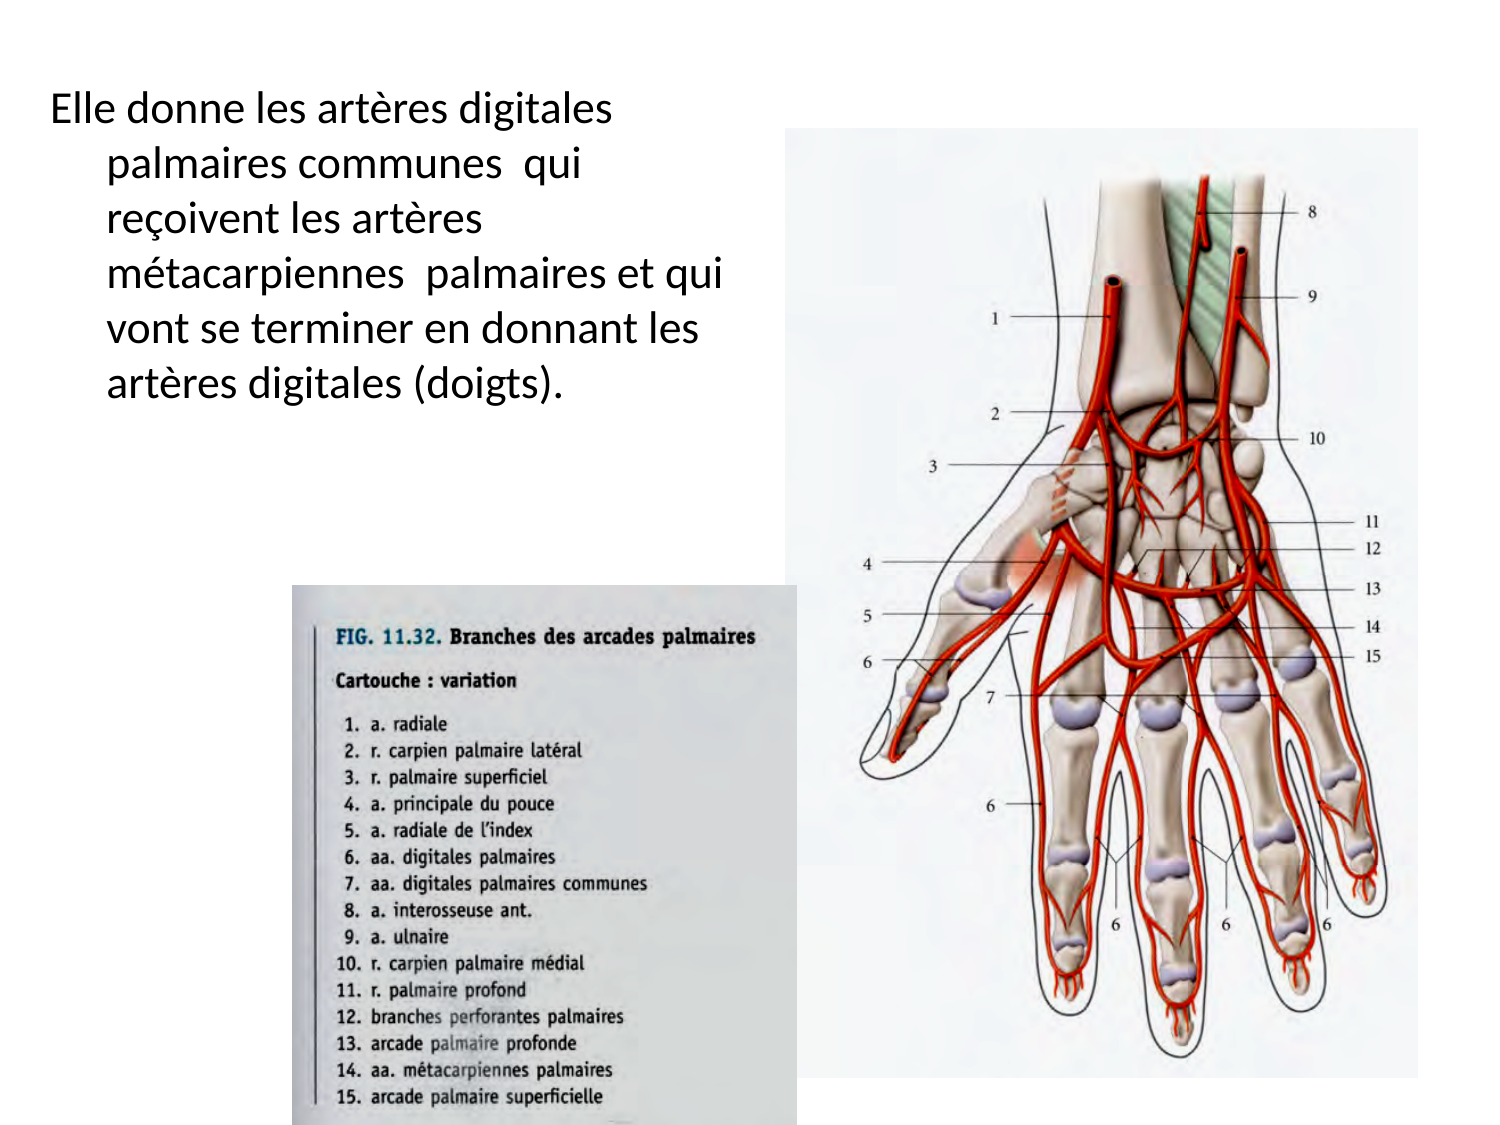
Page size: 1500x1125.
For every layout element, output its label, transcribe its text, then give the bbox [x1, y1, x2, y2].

list Elle donne les artères digitales palmaires communes qui reçoivent les artères métacarpiennes palmaires et qui vont se terminer en donnant les artères digitales (doigts). [35, 70, 774, 504]
picture [292, 128, 1419, 1125]
